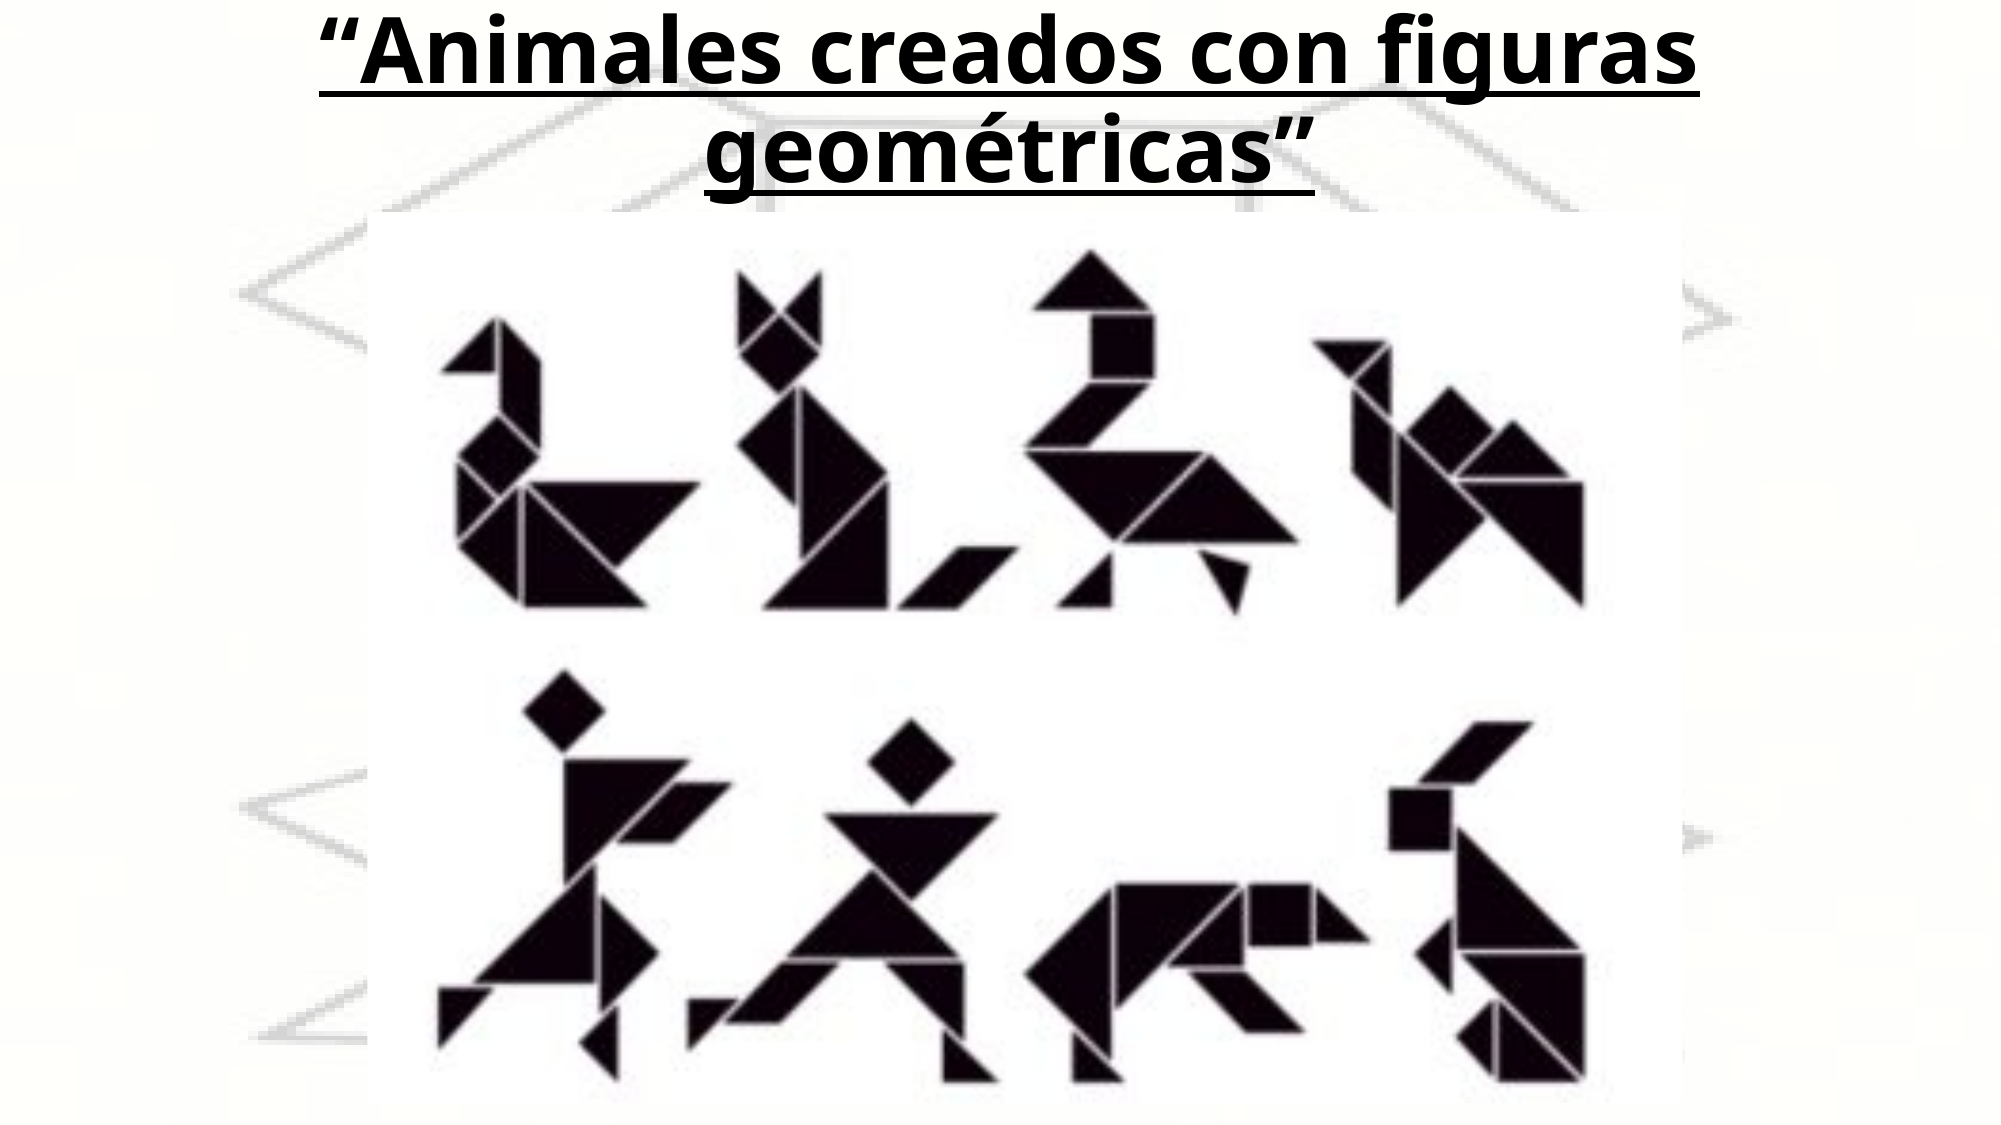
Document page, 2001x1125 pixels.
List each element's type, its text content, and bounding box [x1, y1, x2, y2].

picture [367, 212, 1683, 1103]
title “Animales creados con figuras geométricas” [146, 0, 1872, 213]
